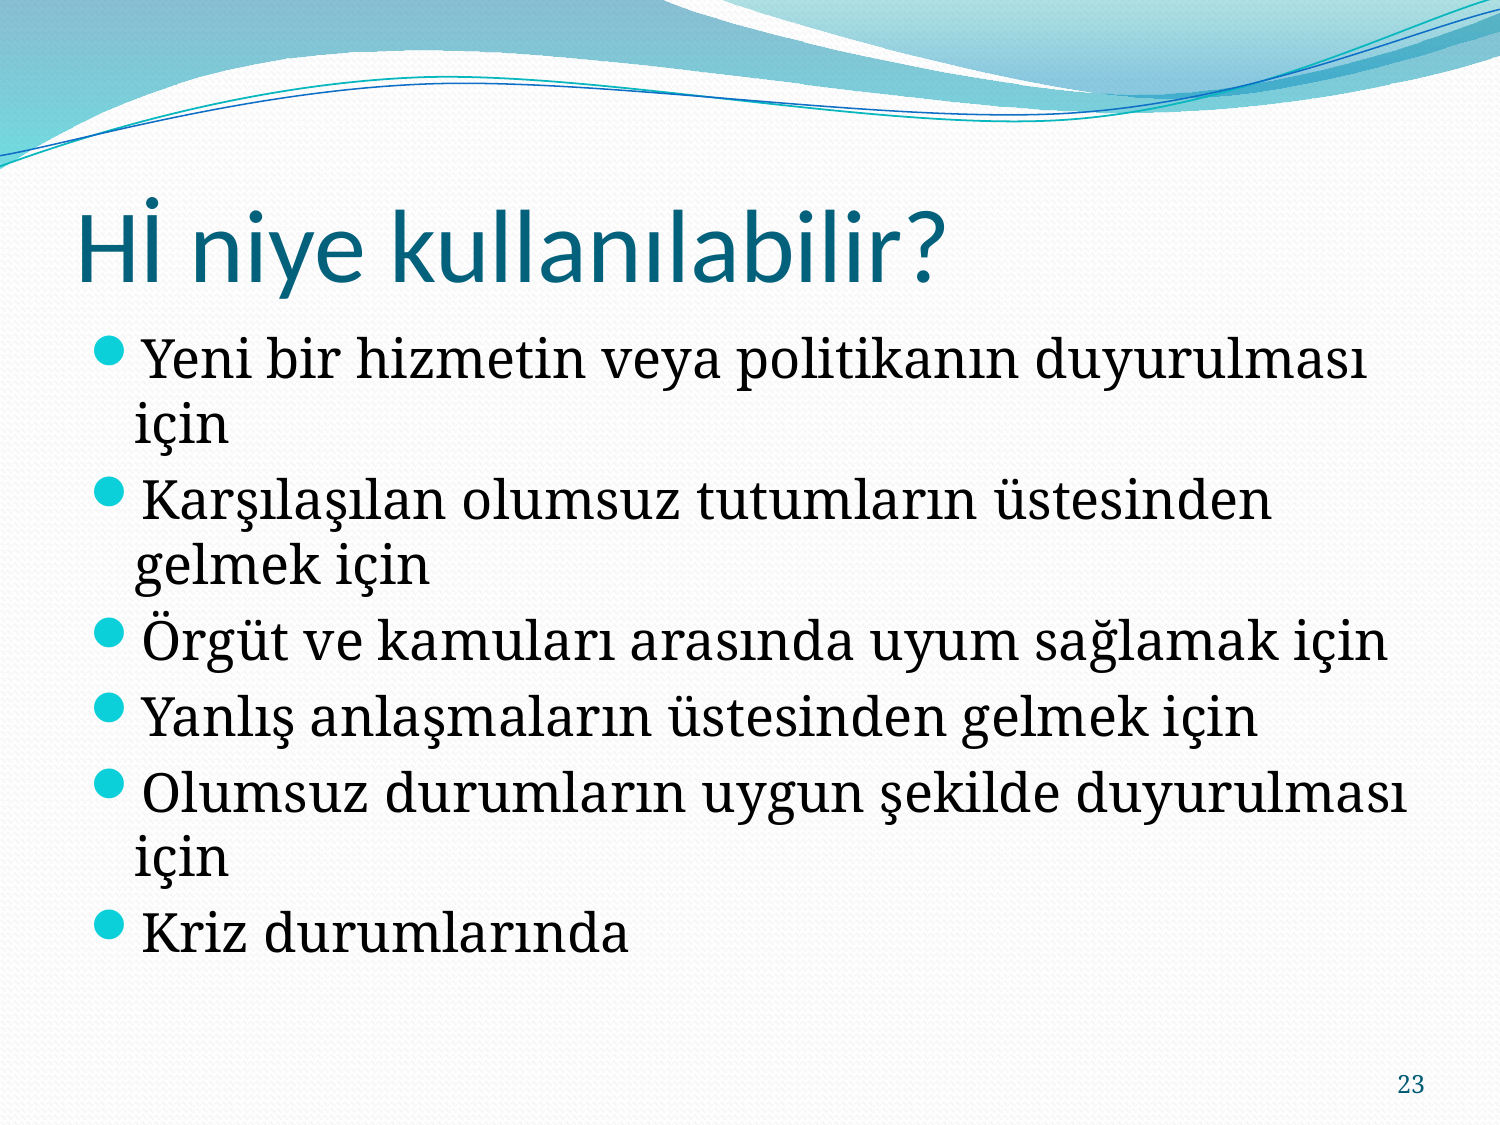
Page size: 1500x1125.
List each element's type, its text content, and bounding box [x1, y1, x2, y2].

slide_number 23 [1299, 1042, 1425, 1103]
list Yeni bir hizmetin veya politikanın duyurulması için Karşılaşılan olumsuz tutumların üstesinden gelmek için Örgüt ve kamuları arasında uyum sağlamak için Yanlış anlaşmaların üstesinden gelmek için Olumsuz durumların uygun şekilde duyurulması için Kriz durumlarında [75, 317, 1425, 1038]
title Hİ niye kullanılabilir? [75, 115, 1425, 303]
